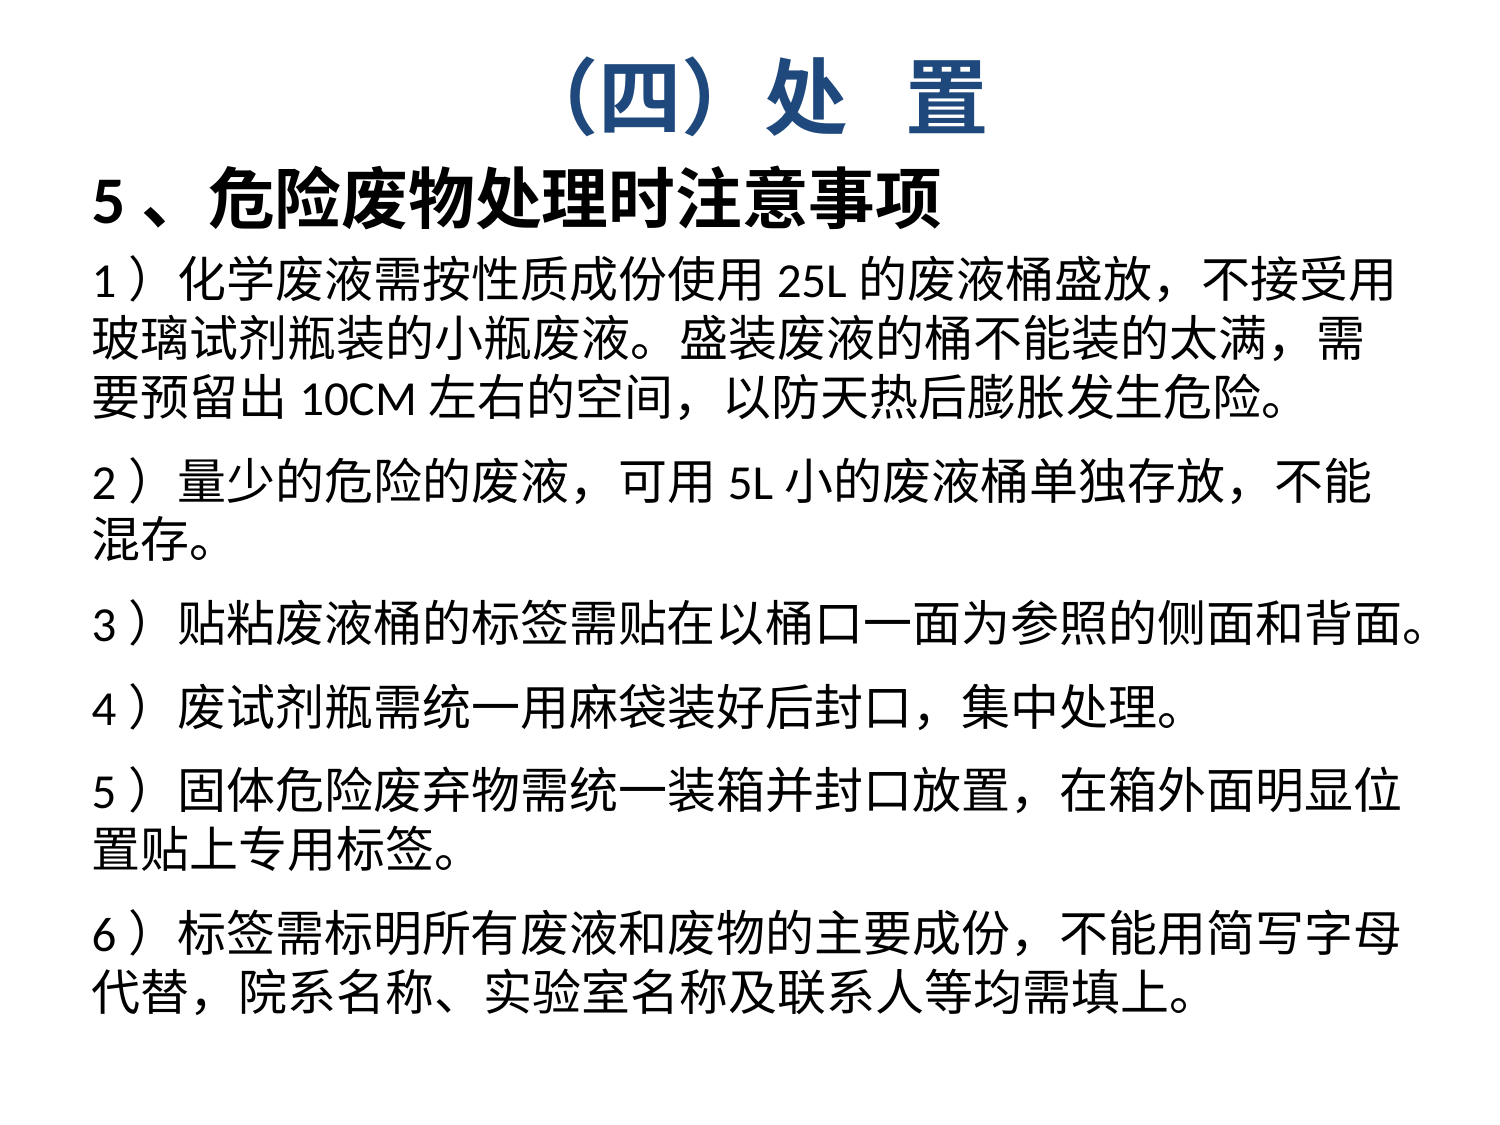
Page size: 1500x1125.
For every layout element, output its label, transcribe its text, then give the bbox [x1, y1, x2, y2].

list 5、危险废物处理时注意事项 1）化学废液需按性质成份使用25L的废液桶盛放，不接受用玻璃试剂瓶装的小瓶废液。盛装废液的桶不能装的太满，需要预留出10CM左右的空间，以防天热后膨胀发生危险。 2）量少的危险的废液，可用5L小的废液桶单独存放，不能混存。 3）贴粘废液桶的标签需贴在以桶口一面为参照的侧面和背面。 4）废试剂瓶需统一用麻袋装好后封口，集中处理。 5）固体危险废弃物需统一装箱并封口放置，在箱外面明显位置贴上专用标签。 6）标签需标明所有废液和废物的主要成份，不能用简写字母代替，院系名称、实验室名称及联系人等均需填上。 [76, 149, 1427, 1024]
title （四）处 置 [76, 19, 1427, 149]
